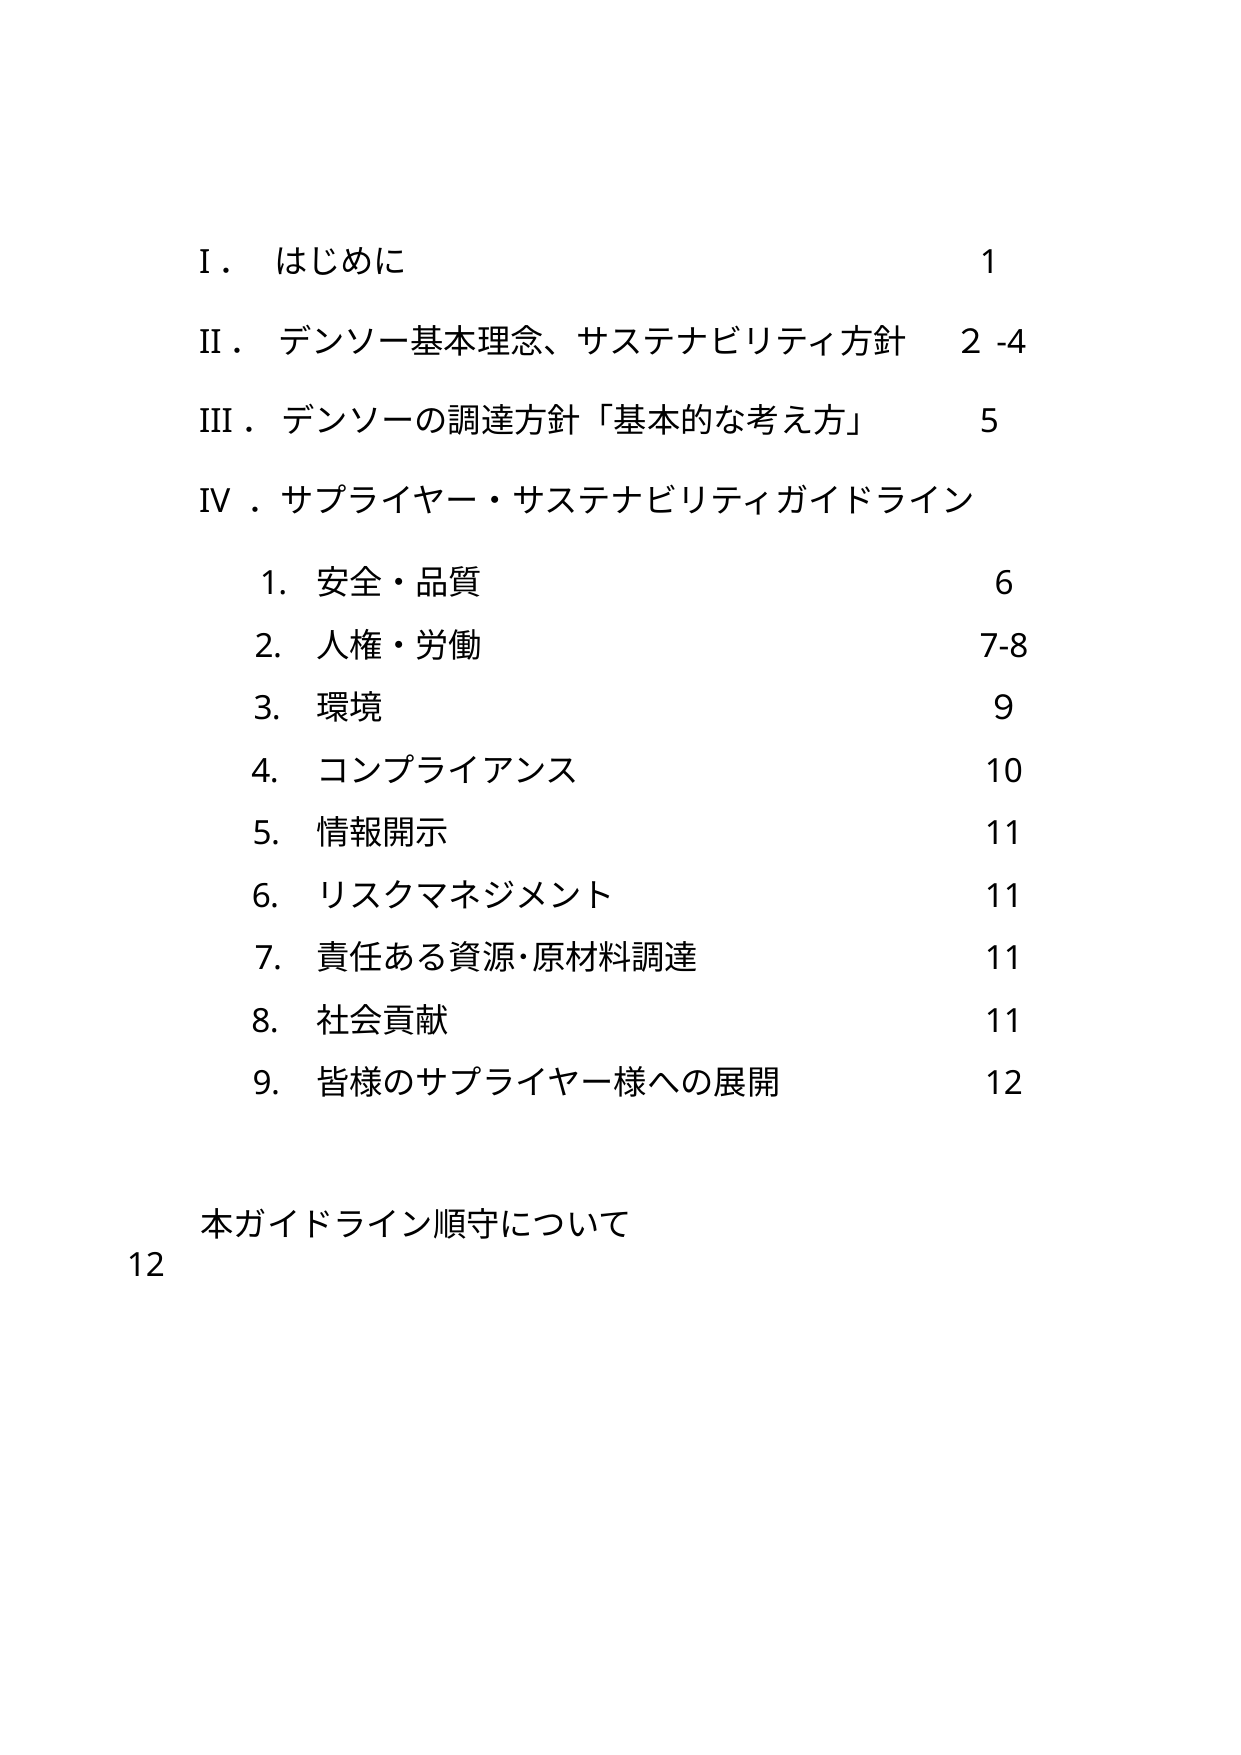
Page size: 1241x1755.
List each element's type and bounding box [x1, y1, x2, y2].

text_box [111, 191, 1188, 1259]
